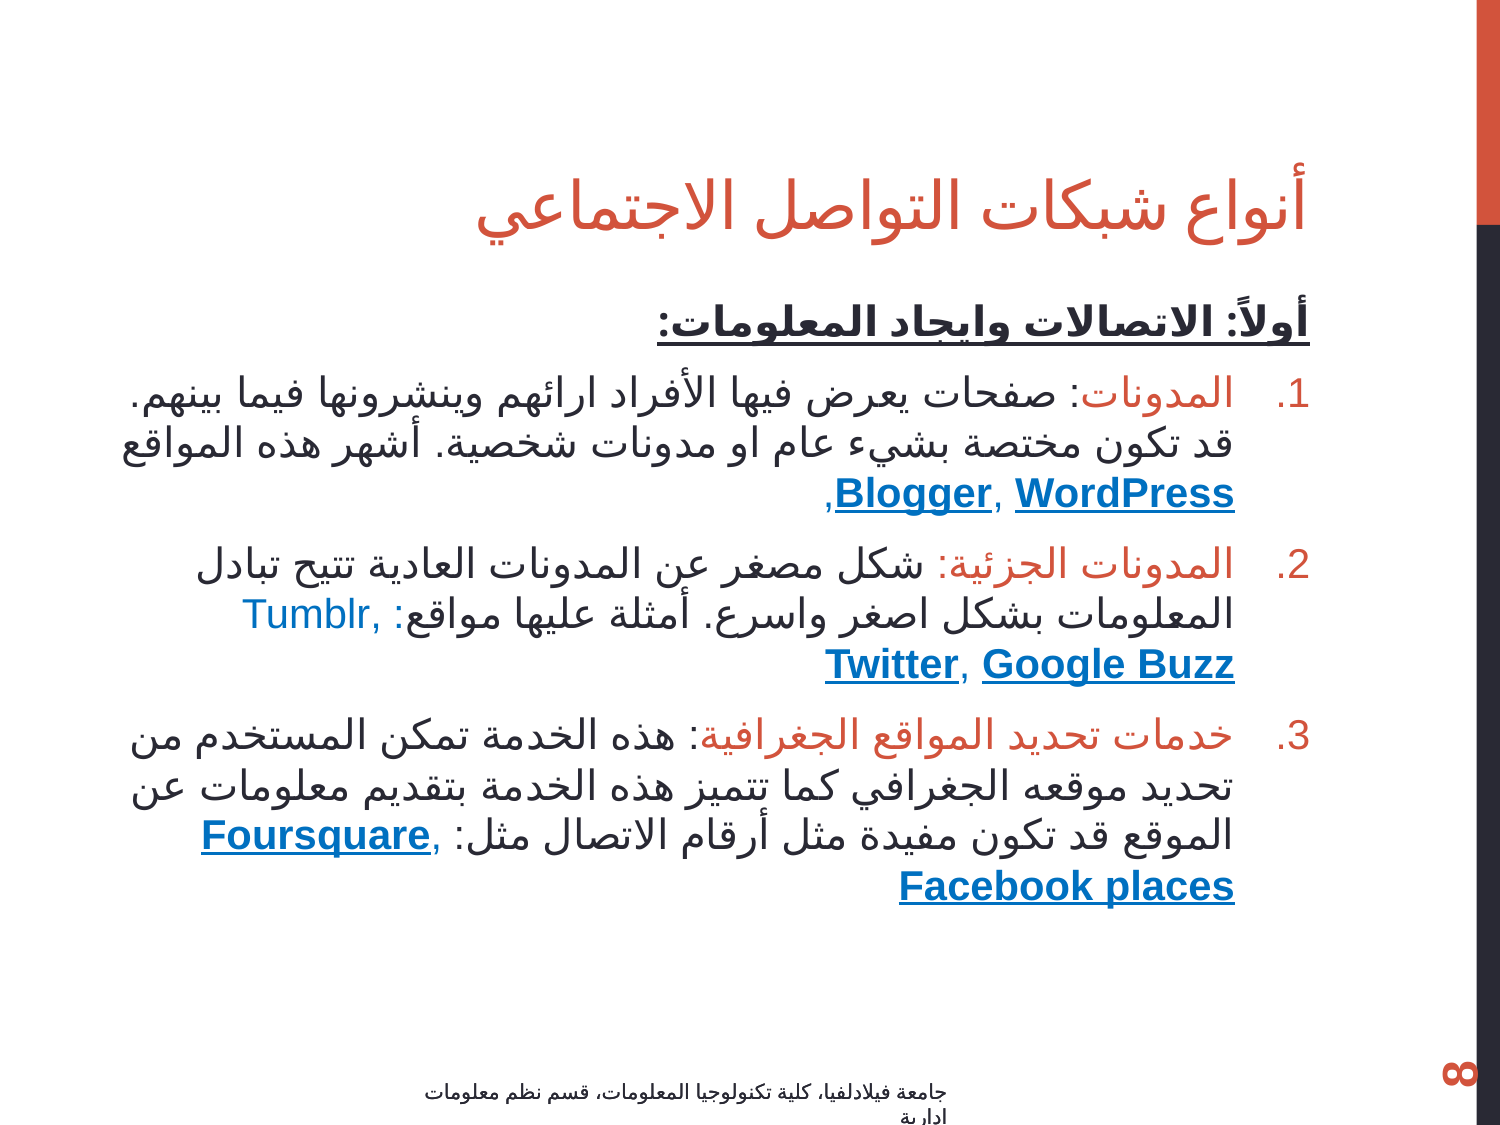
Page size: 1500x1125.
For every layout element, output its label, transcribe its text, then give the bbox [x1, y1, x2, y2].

title أنواع شبكات التواصل الاجتماعي [75, 24, 1325, 250]
list أولاً: الاتصالات وايجاد المعلومات: المدونات: صفحات يعرض فيها الأفراد ارائهم وينشرونها فيما بينهم. قد تكون مختصة بشيء عام او مدونات شخصية. أشهر هذه المواقع Blogger, WordPress, المدونات الجزئية: شكل مصغر عن المدونات العادية تتيح تبادل المعلومات بشكل اصغر واسرع. أمثلة عليها مواقع: Tumblr, Twitter, Google Buzz خدمات تحديد المواقع الجغرافية: هذه الخدمة تمكن المستخدم من تحديد موقعه الجغرافي كما تتميز هذه الخدمة بتقديم معلومات عن الموقع قد تكون مفيدة مثل أرقام الاتصال مثل: ‏Foursquare, Facebook places [75, 287, 1325, 1005]
slide_number 8 [1427, 887, 1488, 1104]
